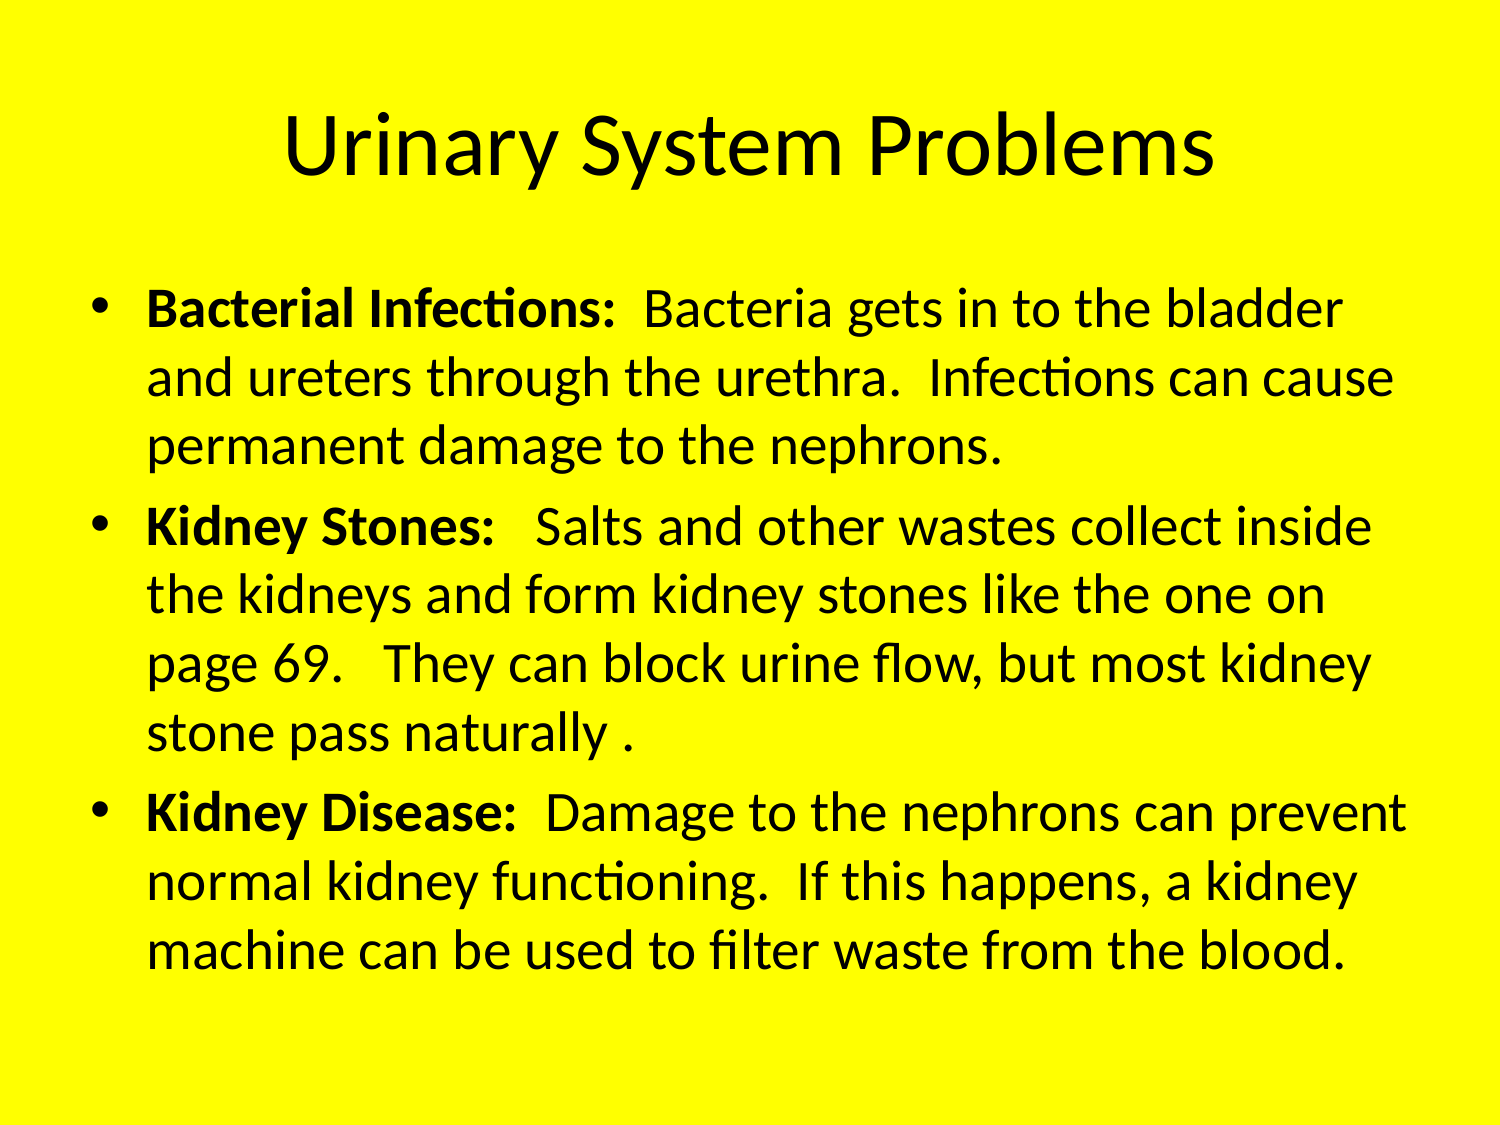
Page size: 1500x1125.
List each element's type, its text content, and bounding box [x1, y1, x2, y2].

list Bacterial Infections: Bacteria gets in to the bladder and ureters through the urethra. Infections can cause permanent damage to the nephrons. Kidney Stones: Salts and other wastes collect inside the kidneys and form kidney stones like the one on page 69. They can block urine flow, but most kidney stone pass naturally . Kidney Disease: Damage to the nephrons can prevent normal kidney functioning. If this happens, a kidney machine can be used to filter waste from the blood. [75, 262, 1425, 1005]
title Urinary System Problems [75, 45, 1425, 233]
